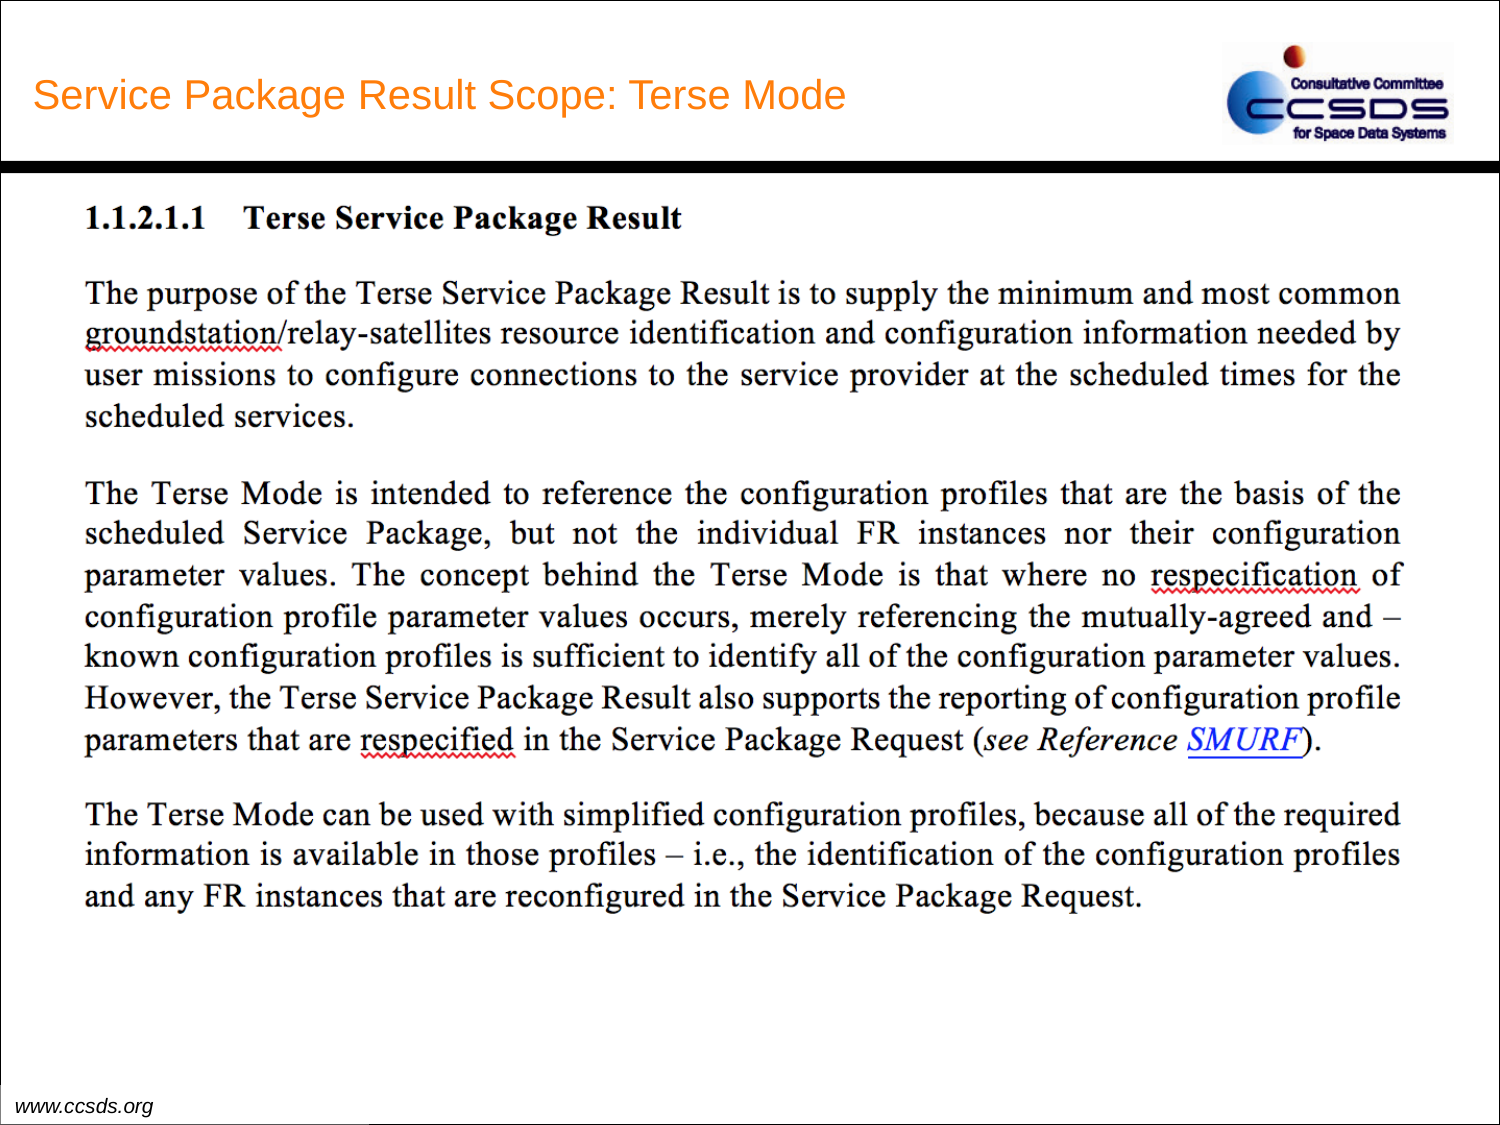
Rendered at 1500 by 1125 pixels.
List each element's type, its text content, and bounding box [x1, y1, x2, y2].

picture [1222, 42, 1454, 145]
title Service Package Result Scope: Terse Mode [17, 42, 1196, 143]
picture [20, 185, 1478, 940]
